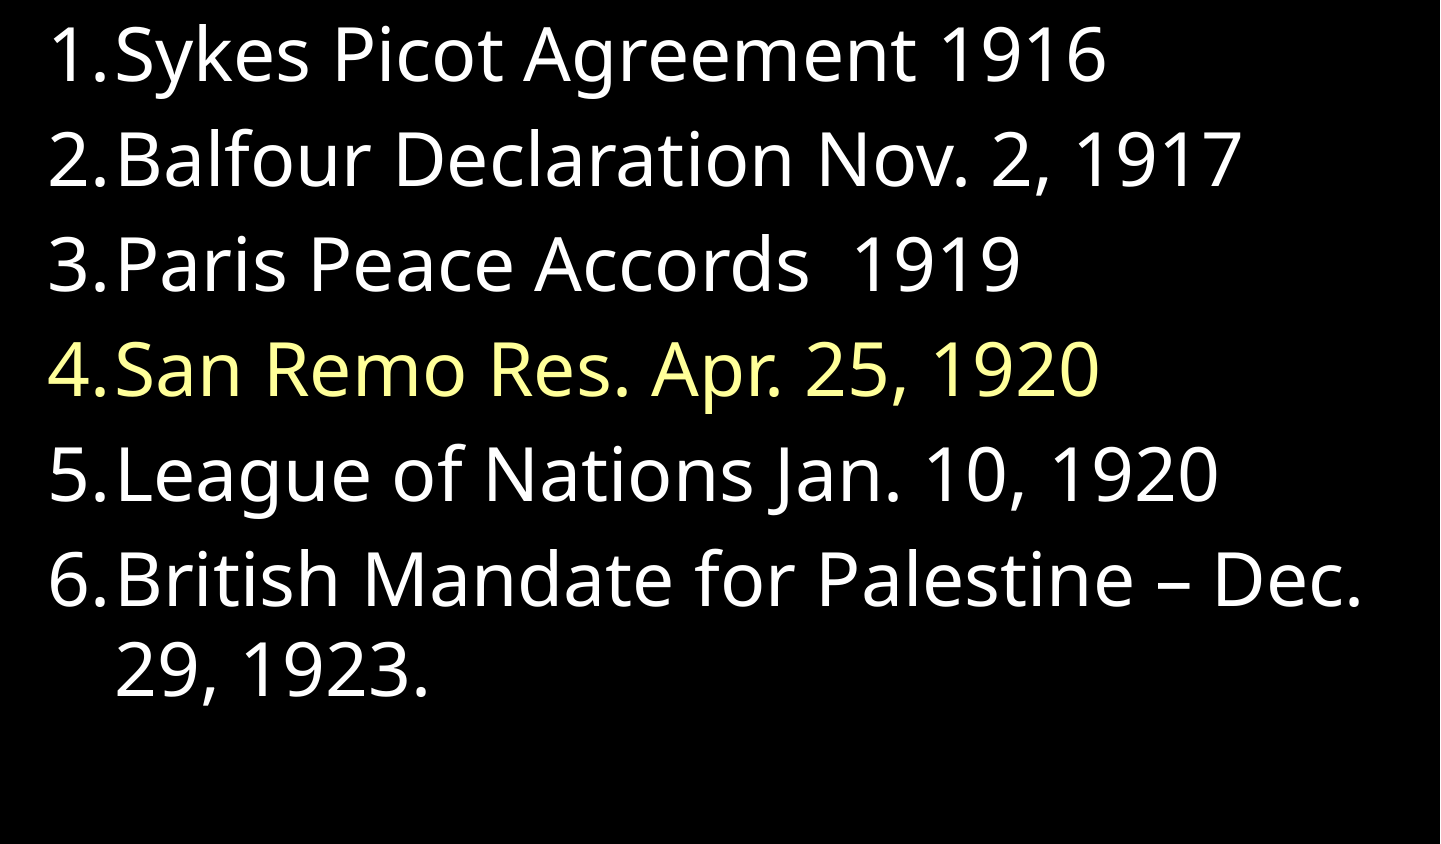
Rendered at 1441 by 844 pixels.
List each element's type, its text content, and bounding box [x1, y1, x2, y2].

subtitle Sykes Picot Agreement 1916 Balfour Declaration Nov. 2, 1917 Paris Peace Accords 1919 San Remo Res. Apr. 25, 1920 League of Nations Jan. 10, 1920 British Mandate for Palestine – Dec. 29, 1923. [36, 0, 1393, 844]
